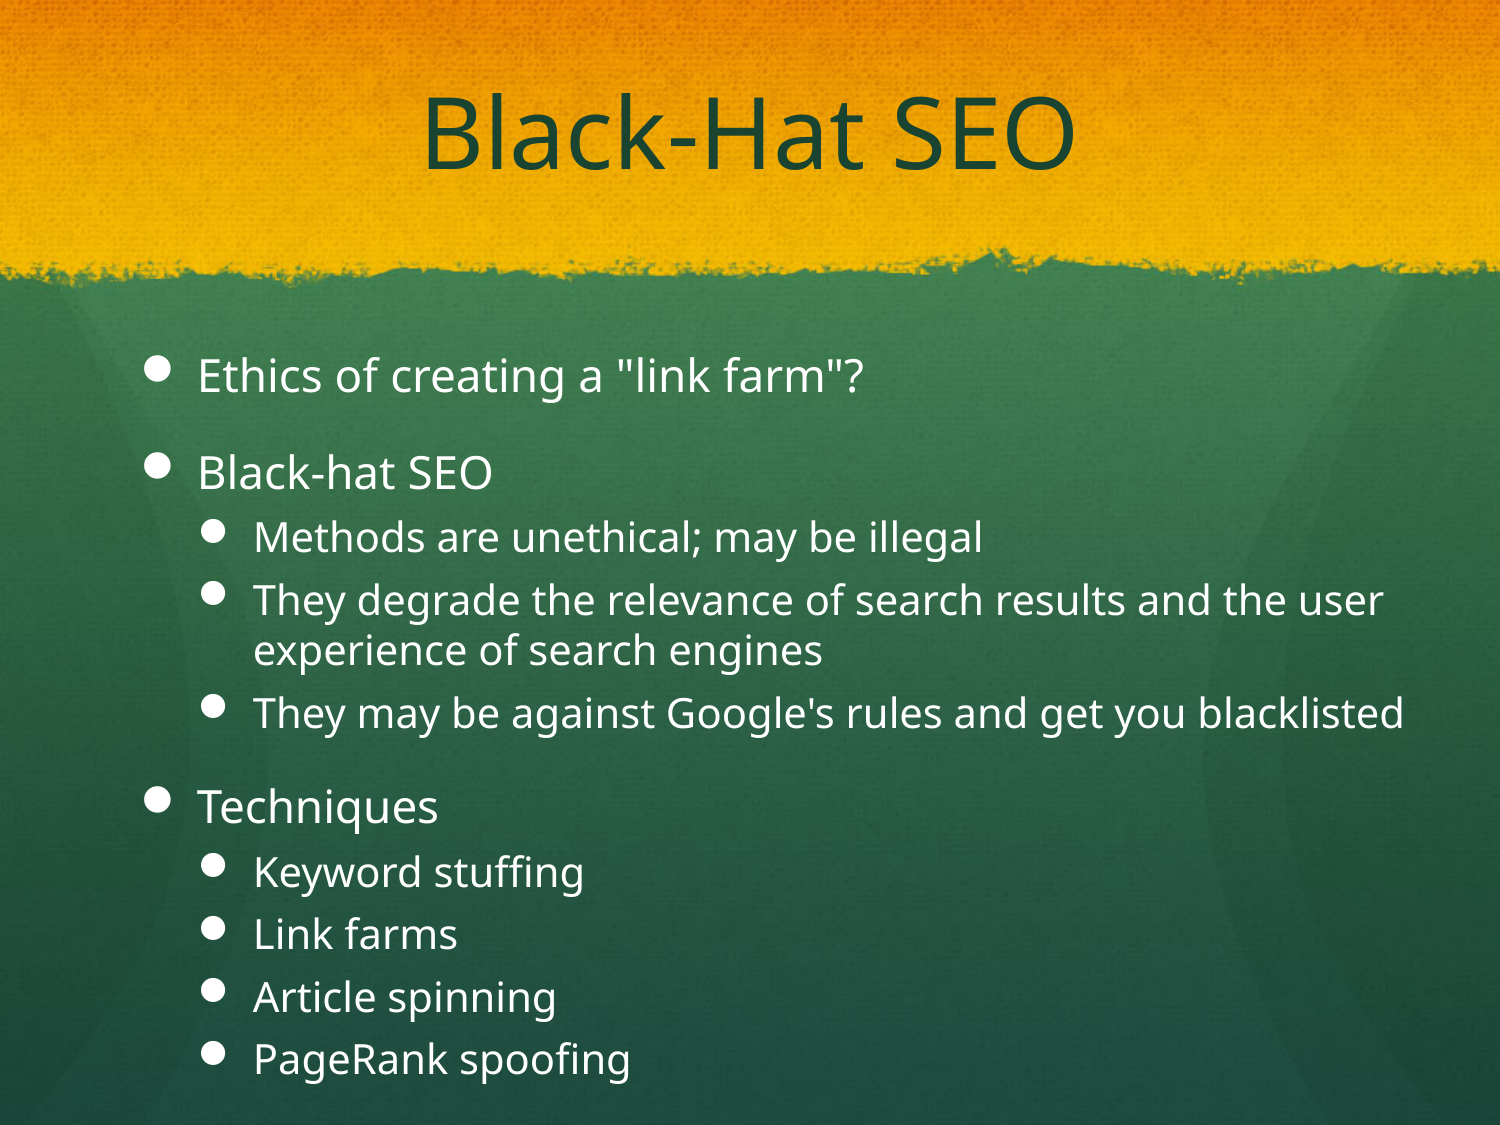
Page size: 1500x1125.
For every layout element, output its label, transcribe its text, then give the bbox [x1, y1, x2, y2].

title Black-Hat SEO [125, 12, 1375, 246]
list Ethics of creating a "link farm"? Black-hat SEO Methods are unethical; may be illegal They degrade the relevance of search results and the user experience of search engines They may be against Google's rules and get you blacklisted Techniques Keyword stuffing Link farms Article spinning PageRank spoofing [125, 339, 1429, 1125]
picture [0, 0, 1500, 1125]
